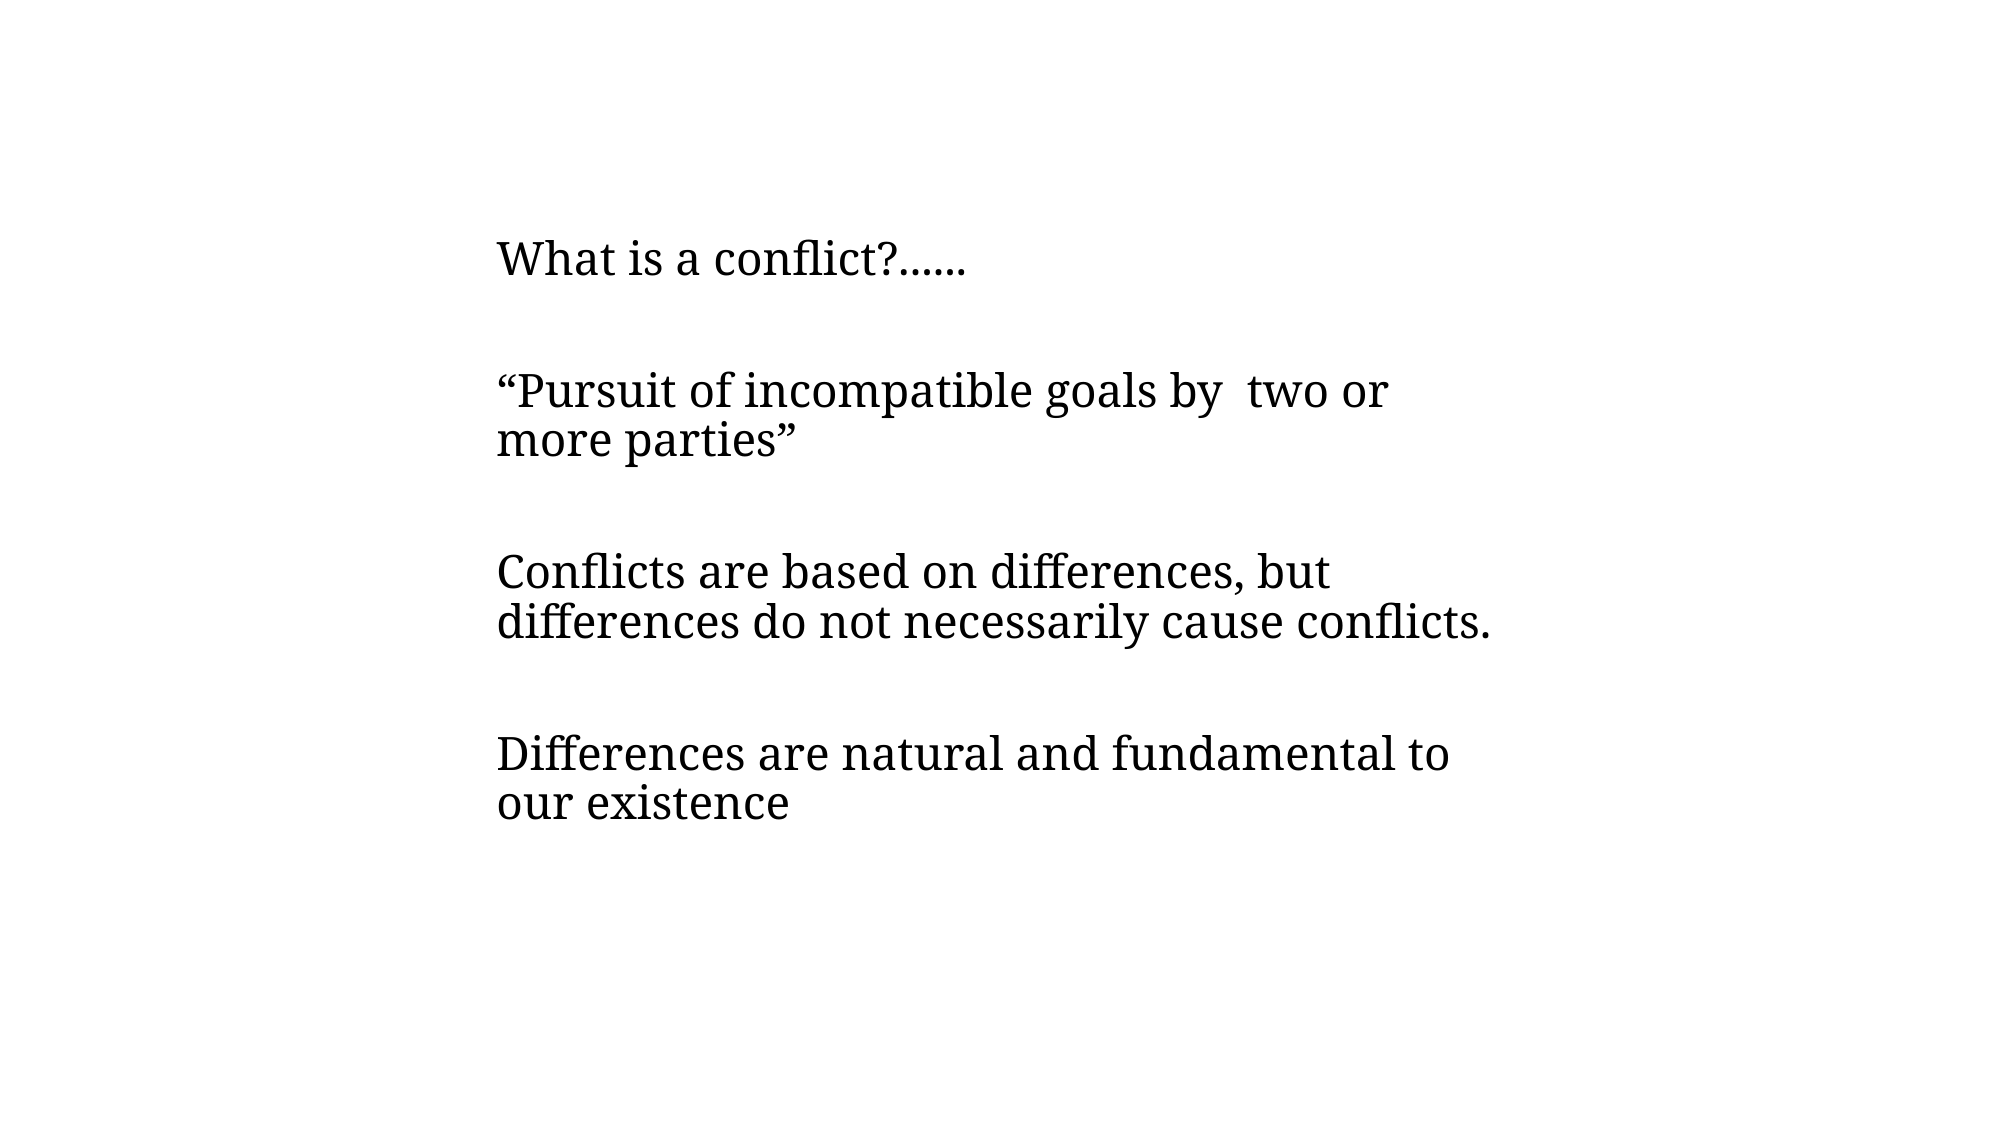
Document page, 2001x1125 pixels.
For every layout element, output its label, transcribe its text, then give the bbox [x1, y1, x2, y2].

subtitle What is a conflict?...... “Pursuit of incompatible goals by two or more parties” Conflicts are based on differences, but differences do not necessarily cause conflicts. Differences are natural and fundamental to our existence [481, 105, 1510, 1008]
